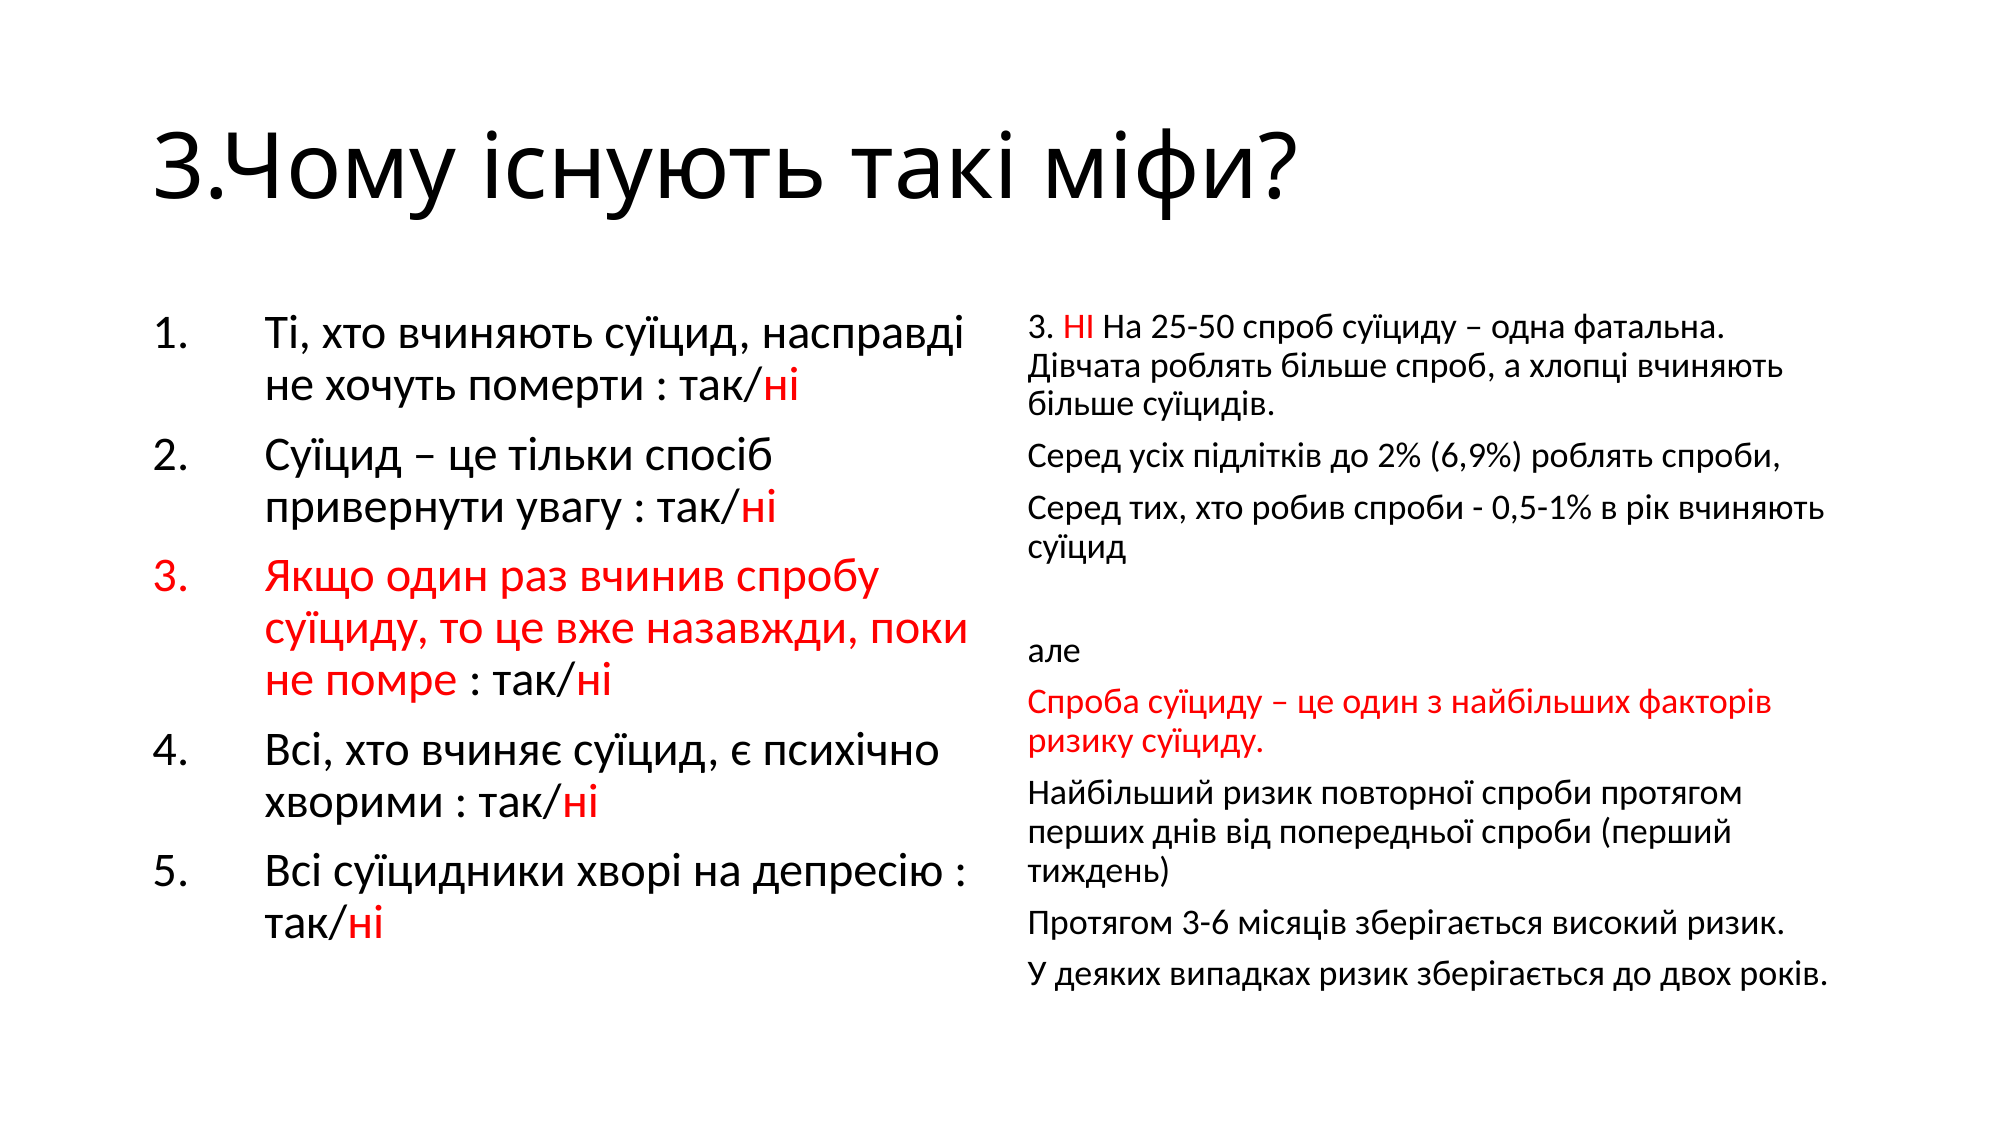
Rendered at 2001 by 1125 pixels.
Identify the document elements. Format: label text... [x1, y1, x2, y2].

list Ті, хто вчиняють суїцид, насправді не хочуть померти : так/ні Суїцид – це тільки спосіб привернути увагу : так/ні Якщо один раз вчинив спробу суїциду, то це вже назавжди, поки не помре : так/ні Всі, хто вчиняє суїцид, є психічно хворими : так/ні Всі суїцидники хворі на депресію : так/ні [137, 299, 988, 1014]
title 3.Чому існують такі міфи? [137, 59, 1863, 278]
list 3. НІ На 25-50 спроб суїциду – одна фатальна. Дівчата роблять більше спроб, а хлопці вчиняють більше суїцидів. Серед усіх підлітків до 2% (6,9%) роблять спроби, Серед тих, хто робив спроби - 0,5-1% в рік вчиняють суїцид але Спроба суїциду – це один з найбільших факторів ризику суїциду. Найбільший ризик повторної спроби протягом перших днів від попередньої спроби (перший тиждень) Протягом 3-6 місяців зберігається високий ризик. У деяких випадках ризик зберігається до двох років. [1012, 299, 1863, 1014]
